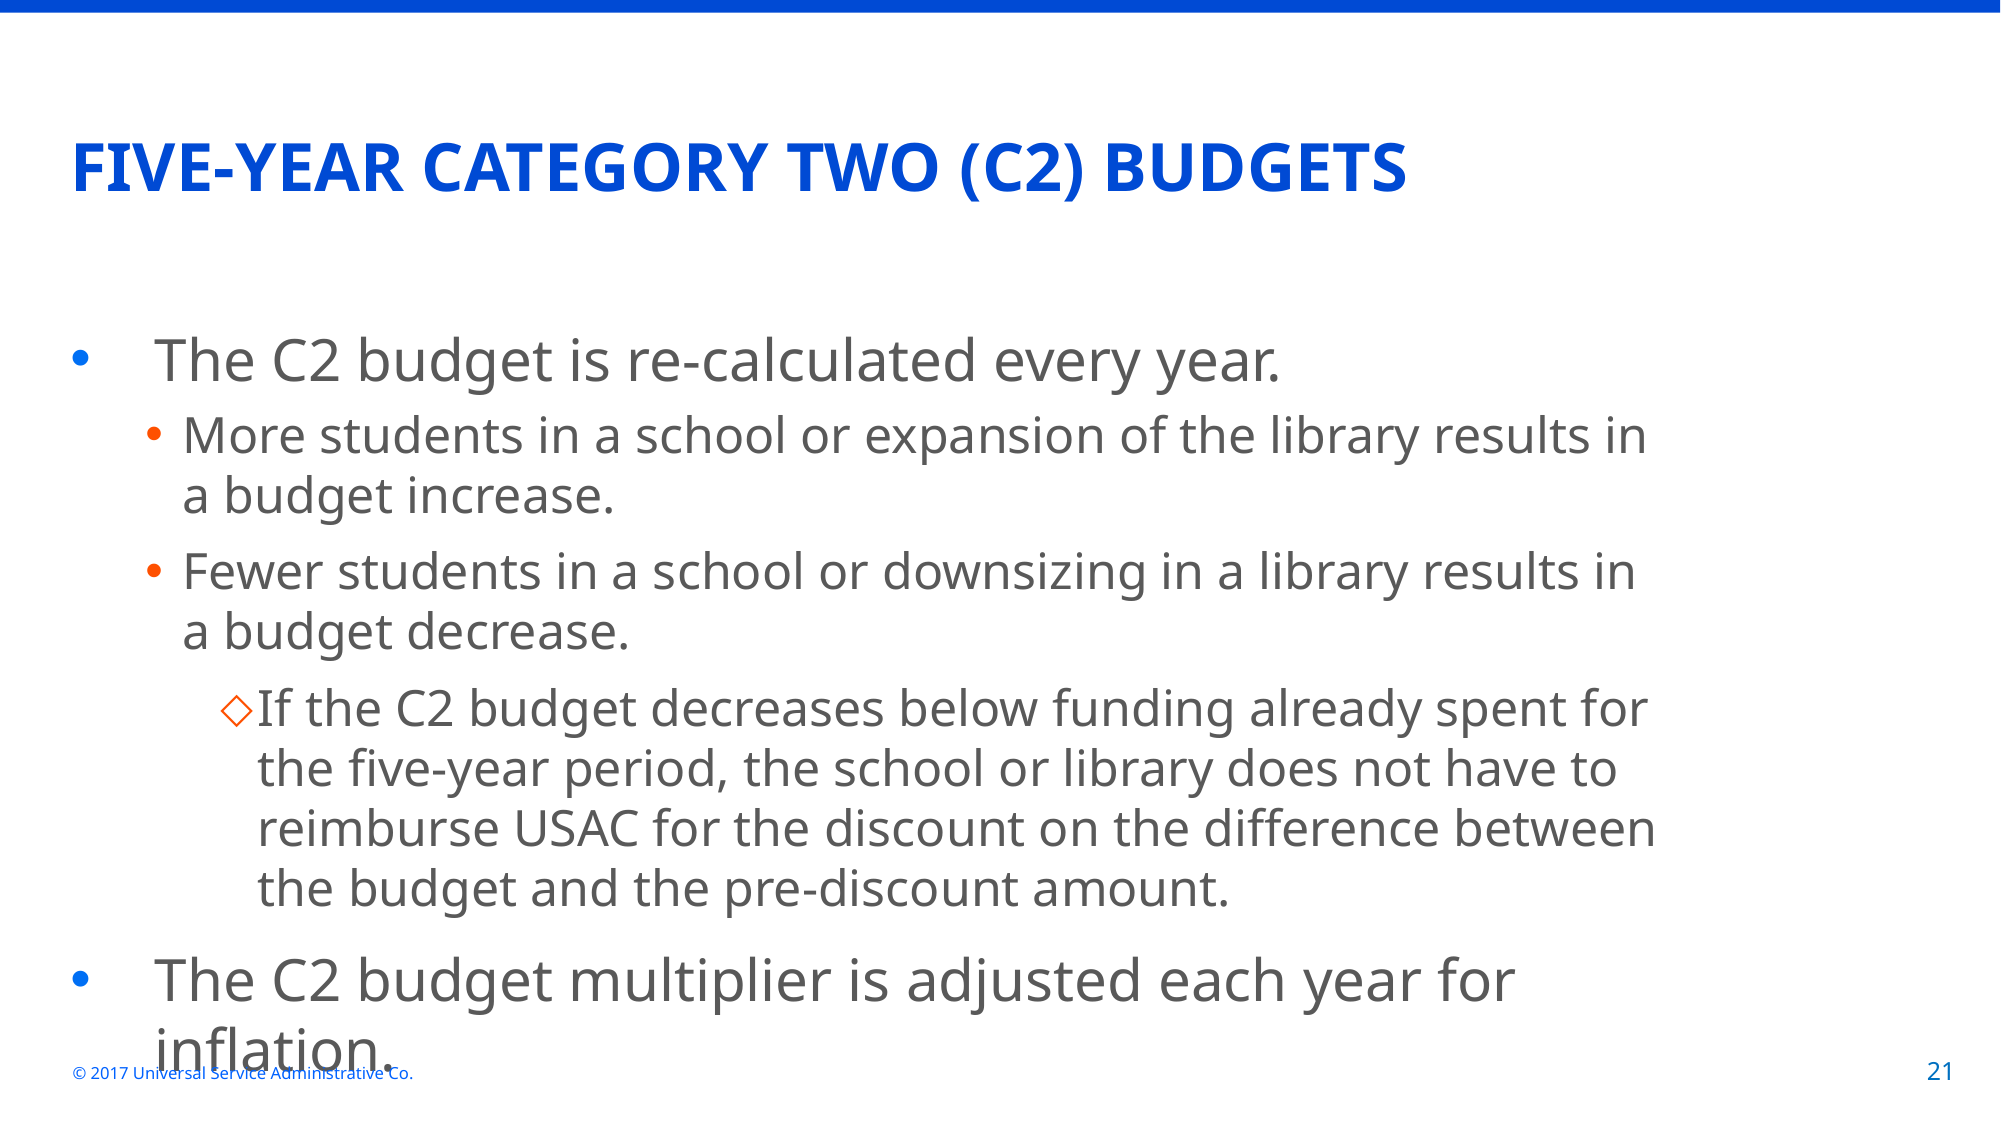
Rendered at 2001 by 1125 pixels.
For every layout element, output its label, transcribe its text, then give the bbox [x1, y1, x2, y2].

footer © 2017 Universal Service Administrative Co. [55, 1042, 1338, 1103]
list The C2 budget is re-calculated every year. More students in a school or expansion of the library results in a budget increase. Fewer students in a school or downsizing in a library results in a budget decrease. If the C2 budget decreases below funding already spent for the five-year period, the school or library does not have to reimburse USAC for the discount on the difference between the budget and the pre-discount amount. The C2 budget multiplier is adjusted each year for inflation. [55, 280, 1680, 1050]
slide_number 21 [1520, 1042, 1971, 1103]
title FIVE-YEAR CATEGORY TWO (C2) BUDGETS [55, 113, 1863, 226]
